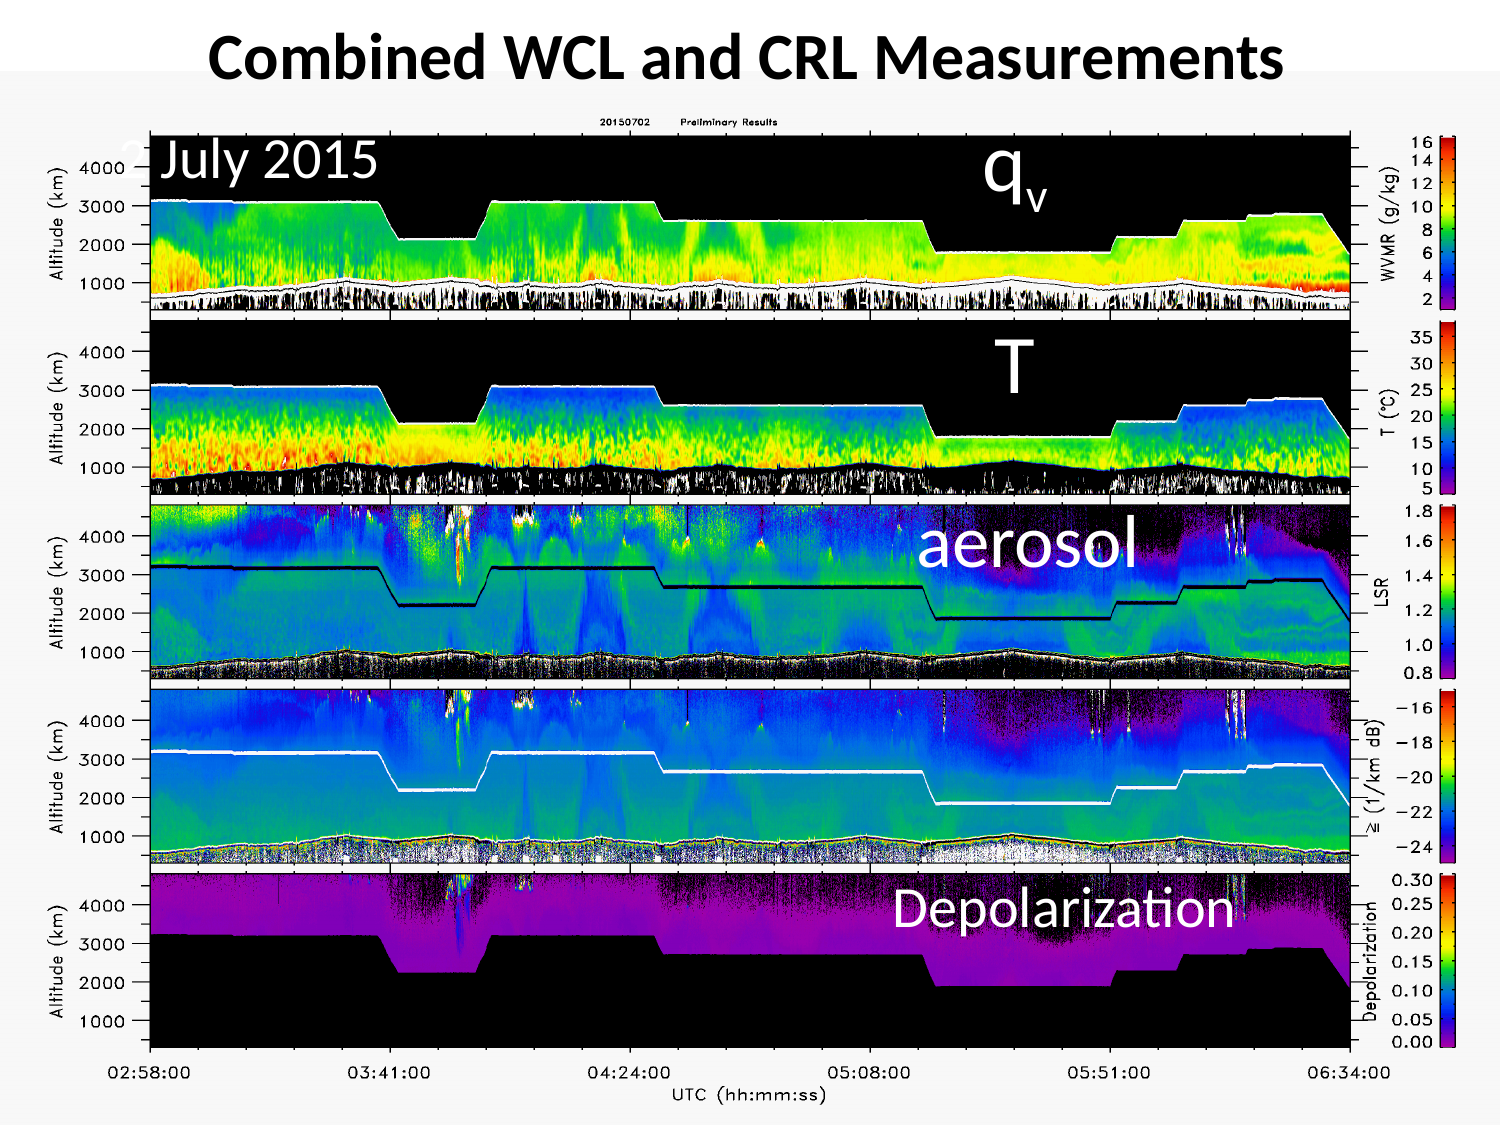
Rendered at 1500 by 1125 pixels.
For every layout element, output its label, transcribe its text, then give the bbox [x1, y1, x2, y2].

title Combined WCL and CRL Measurements [47, 5, 1448, 70]
picture [0, 71, 1500, 1125]
